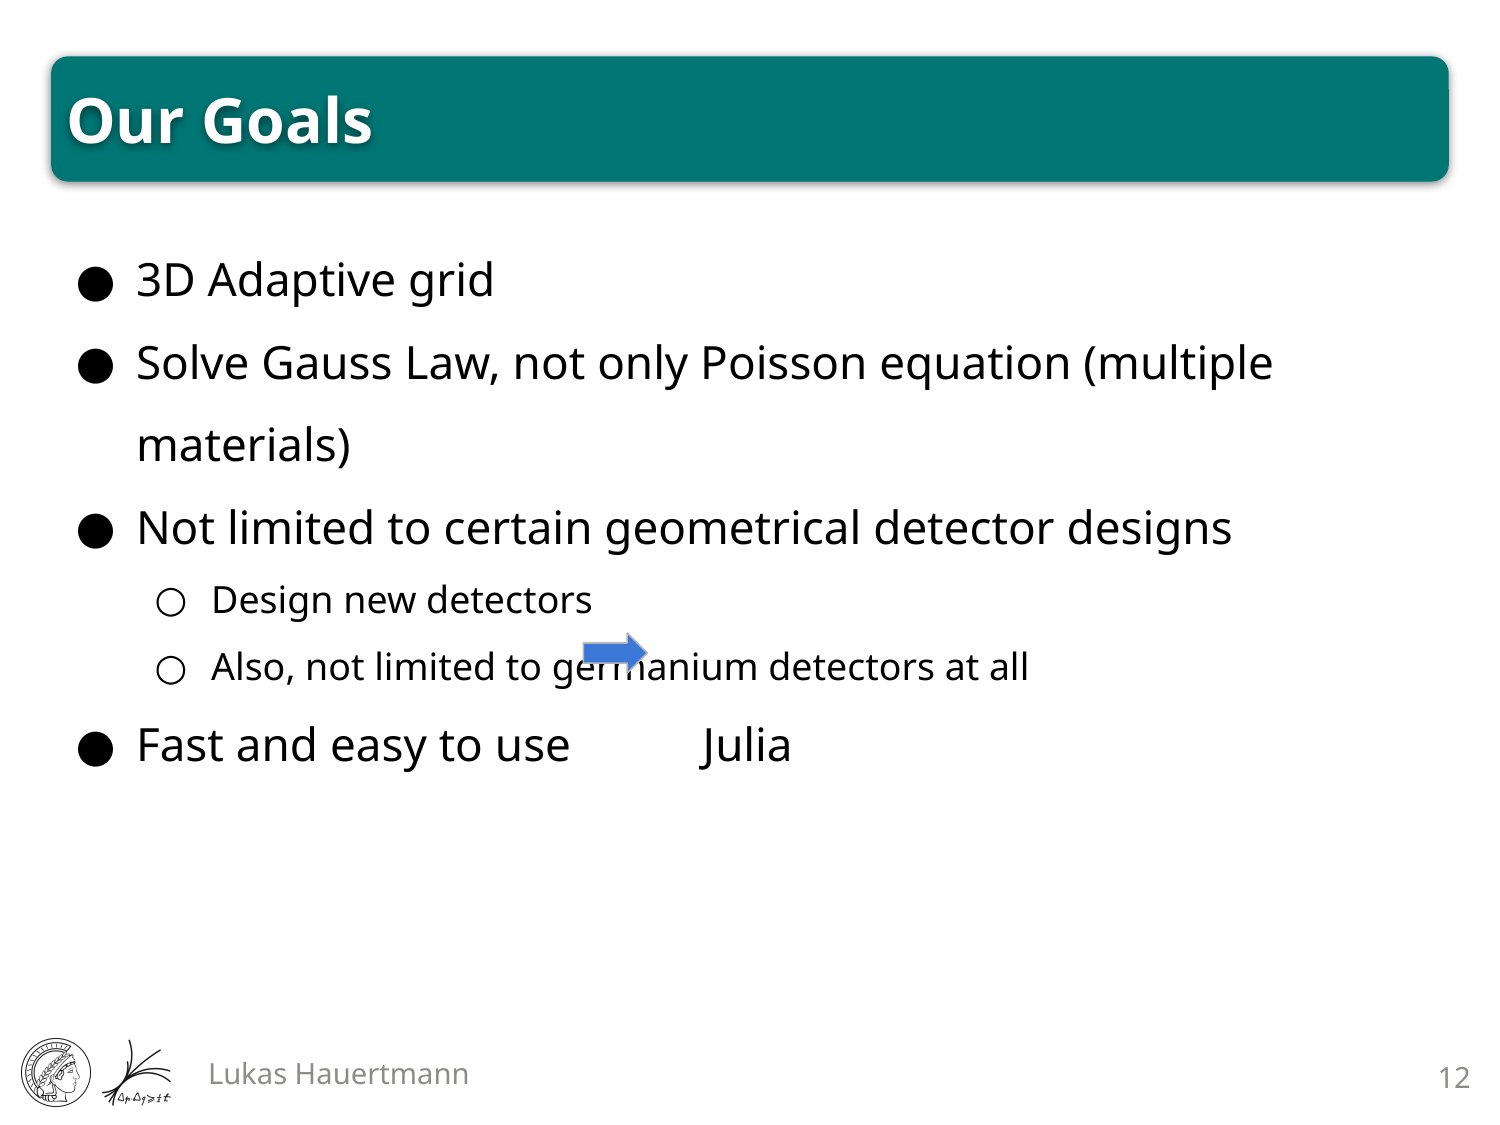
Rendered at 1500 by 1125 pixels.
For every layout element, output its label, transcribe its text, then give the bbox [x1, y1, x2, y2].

list 3D Adaptive grid Solve Gauss Law, not only Poisson equation (multiple materials) Not limited to certain geometrical detector designs Design new detectors Also, not limited to germanium detectors at all Fast and easy to use Julia [45, 208, 1486, 1013]
title Our Goals [51, 56, 1449, 182]
picture [102, 1039, 171, 1106]
picture [21, 1038, 91, 1107]
slide_number 12 [1395, 1045, 1486, 1113]
text_box [583, 633, 648, 674]
slide_number Lukas Hauertmann [193, 1039, 515, 1106]
